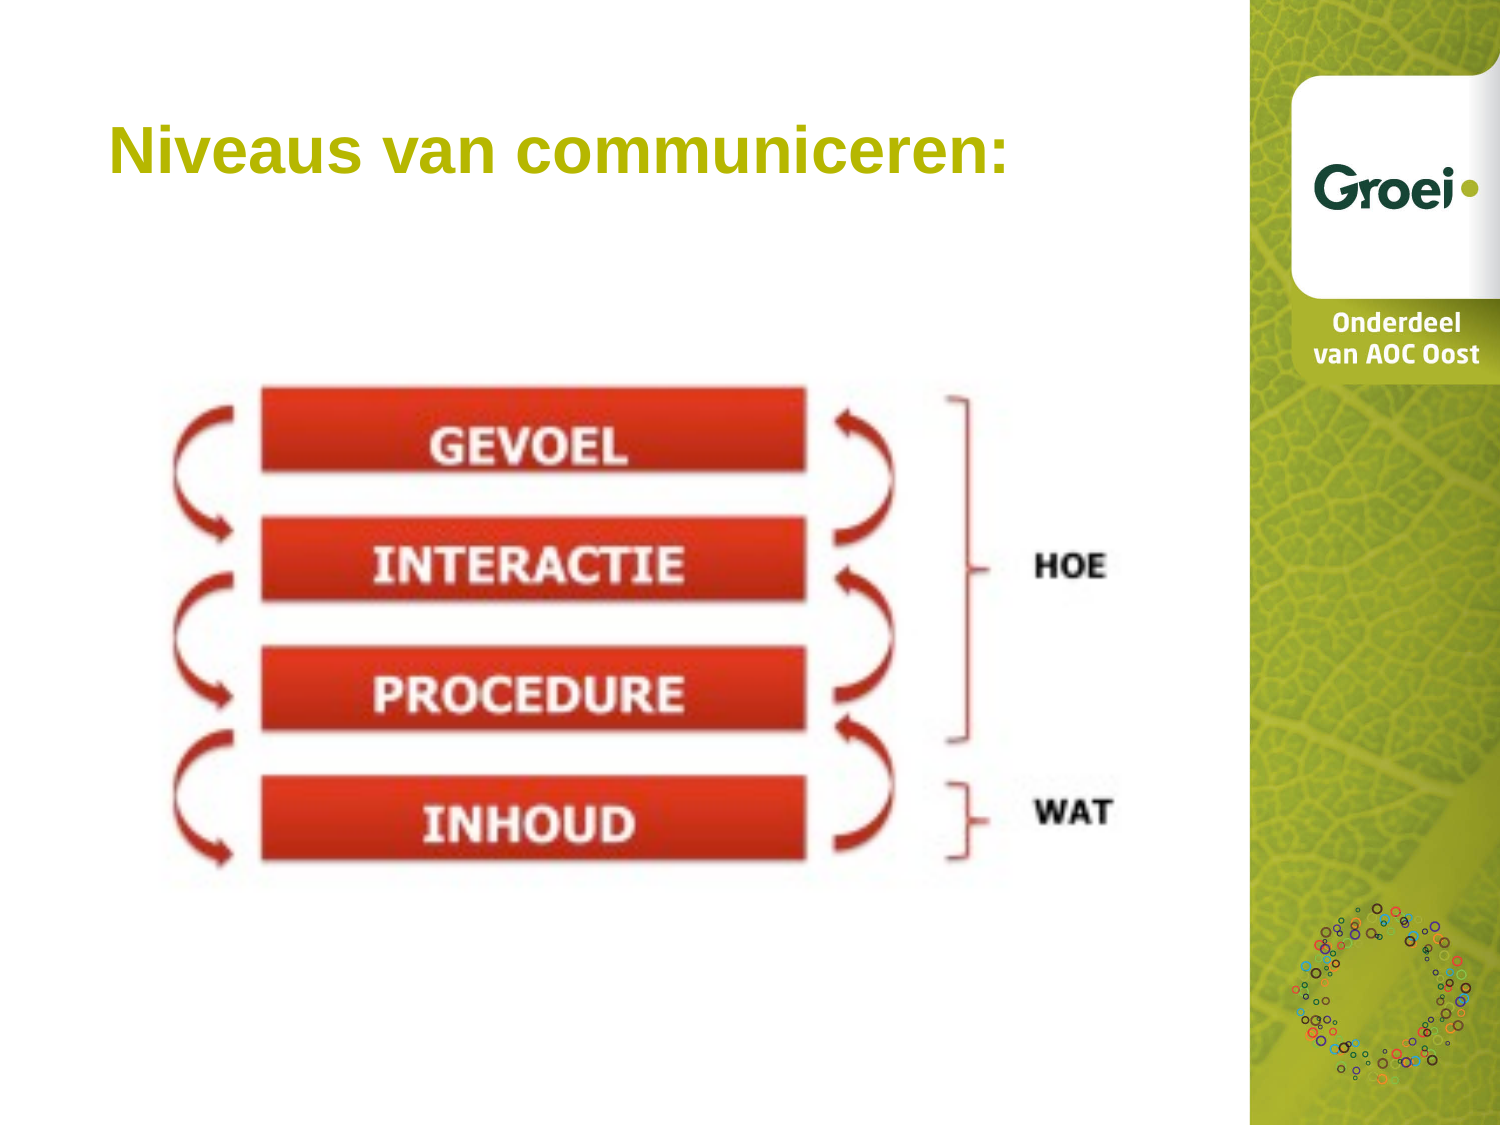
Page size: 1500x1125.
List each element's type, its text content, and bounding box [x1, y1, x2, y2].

text_box Niveaus van communiceren: [93, 99, 1157, 195]
picture [0, 0, 1500, 1125]
